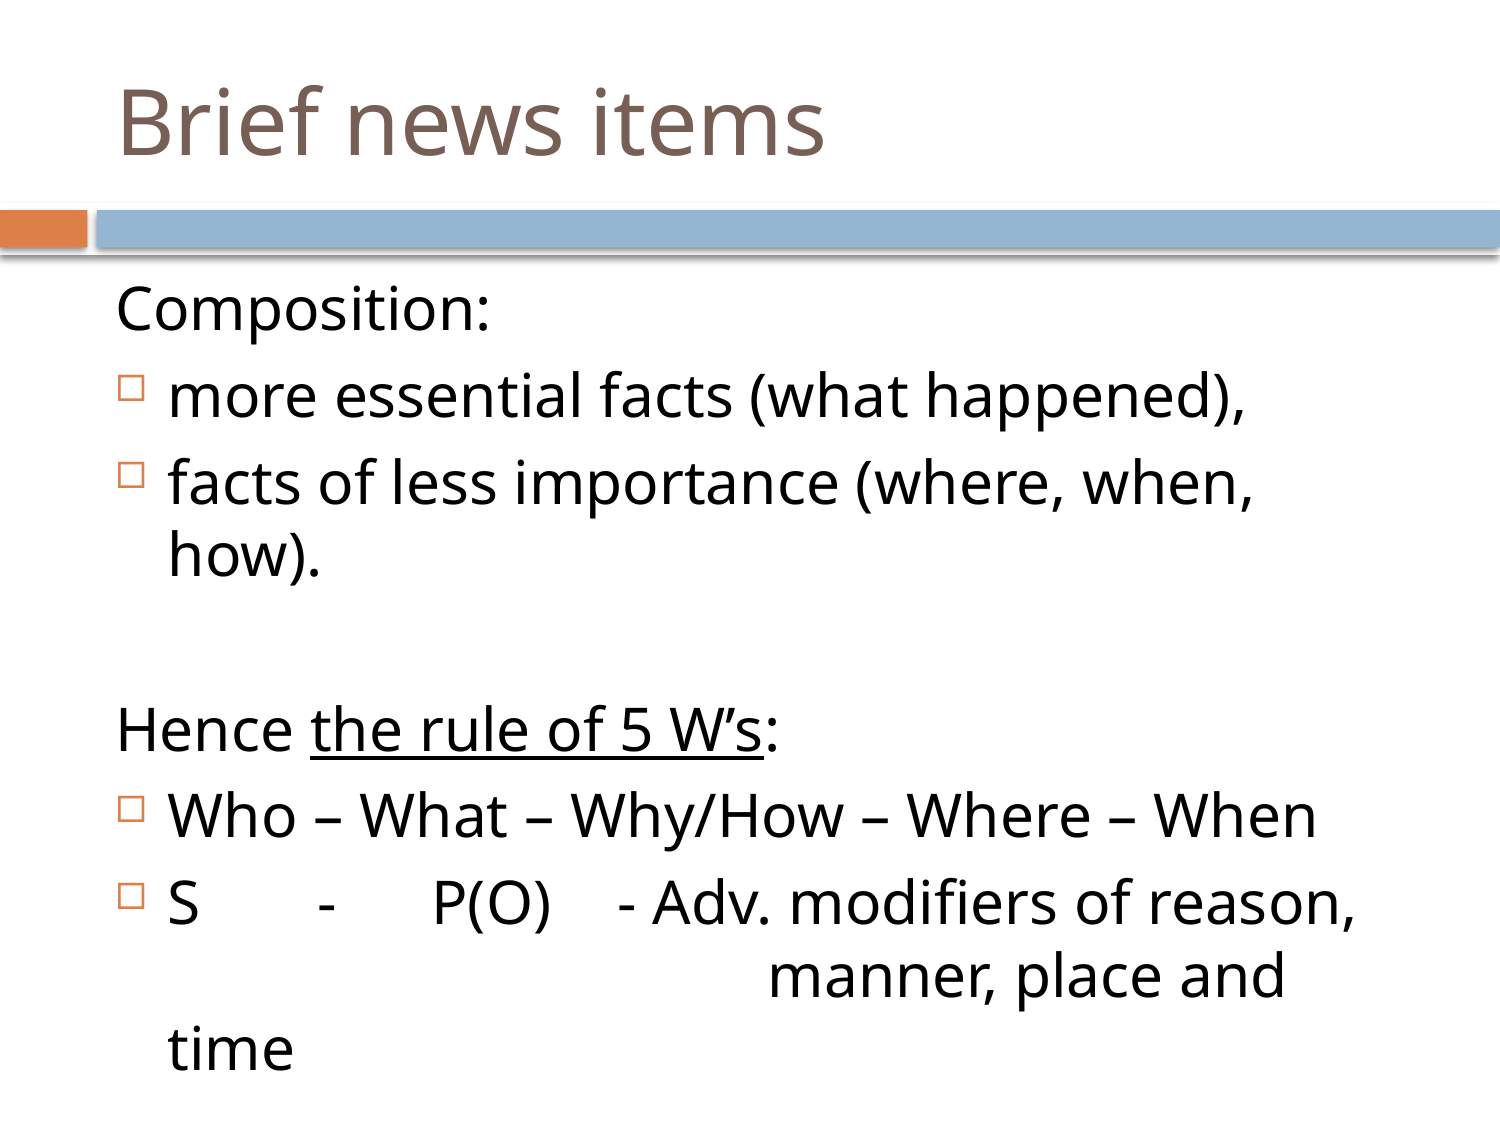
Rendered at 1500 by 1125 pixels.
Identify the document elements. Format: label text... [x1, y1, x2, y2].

list Composition: more essential facts (what happened), facts of less importance (where, when, how). Hence the rule of 5 W’s: Who – What – Why/How – Where – When S - P(O) - Adv. modifiers of reason, manner, place and time [100, 262, 1438, 1000]
title Brief news items [100, 37, 1438, 200]
